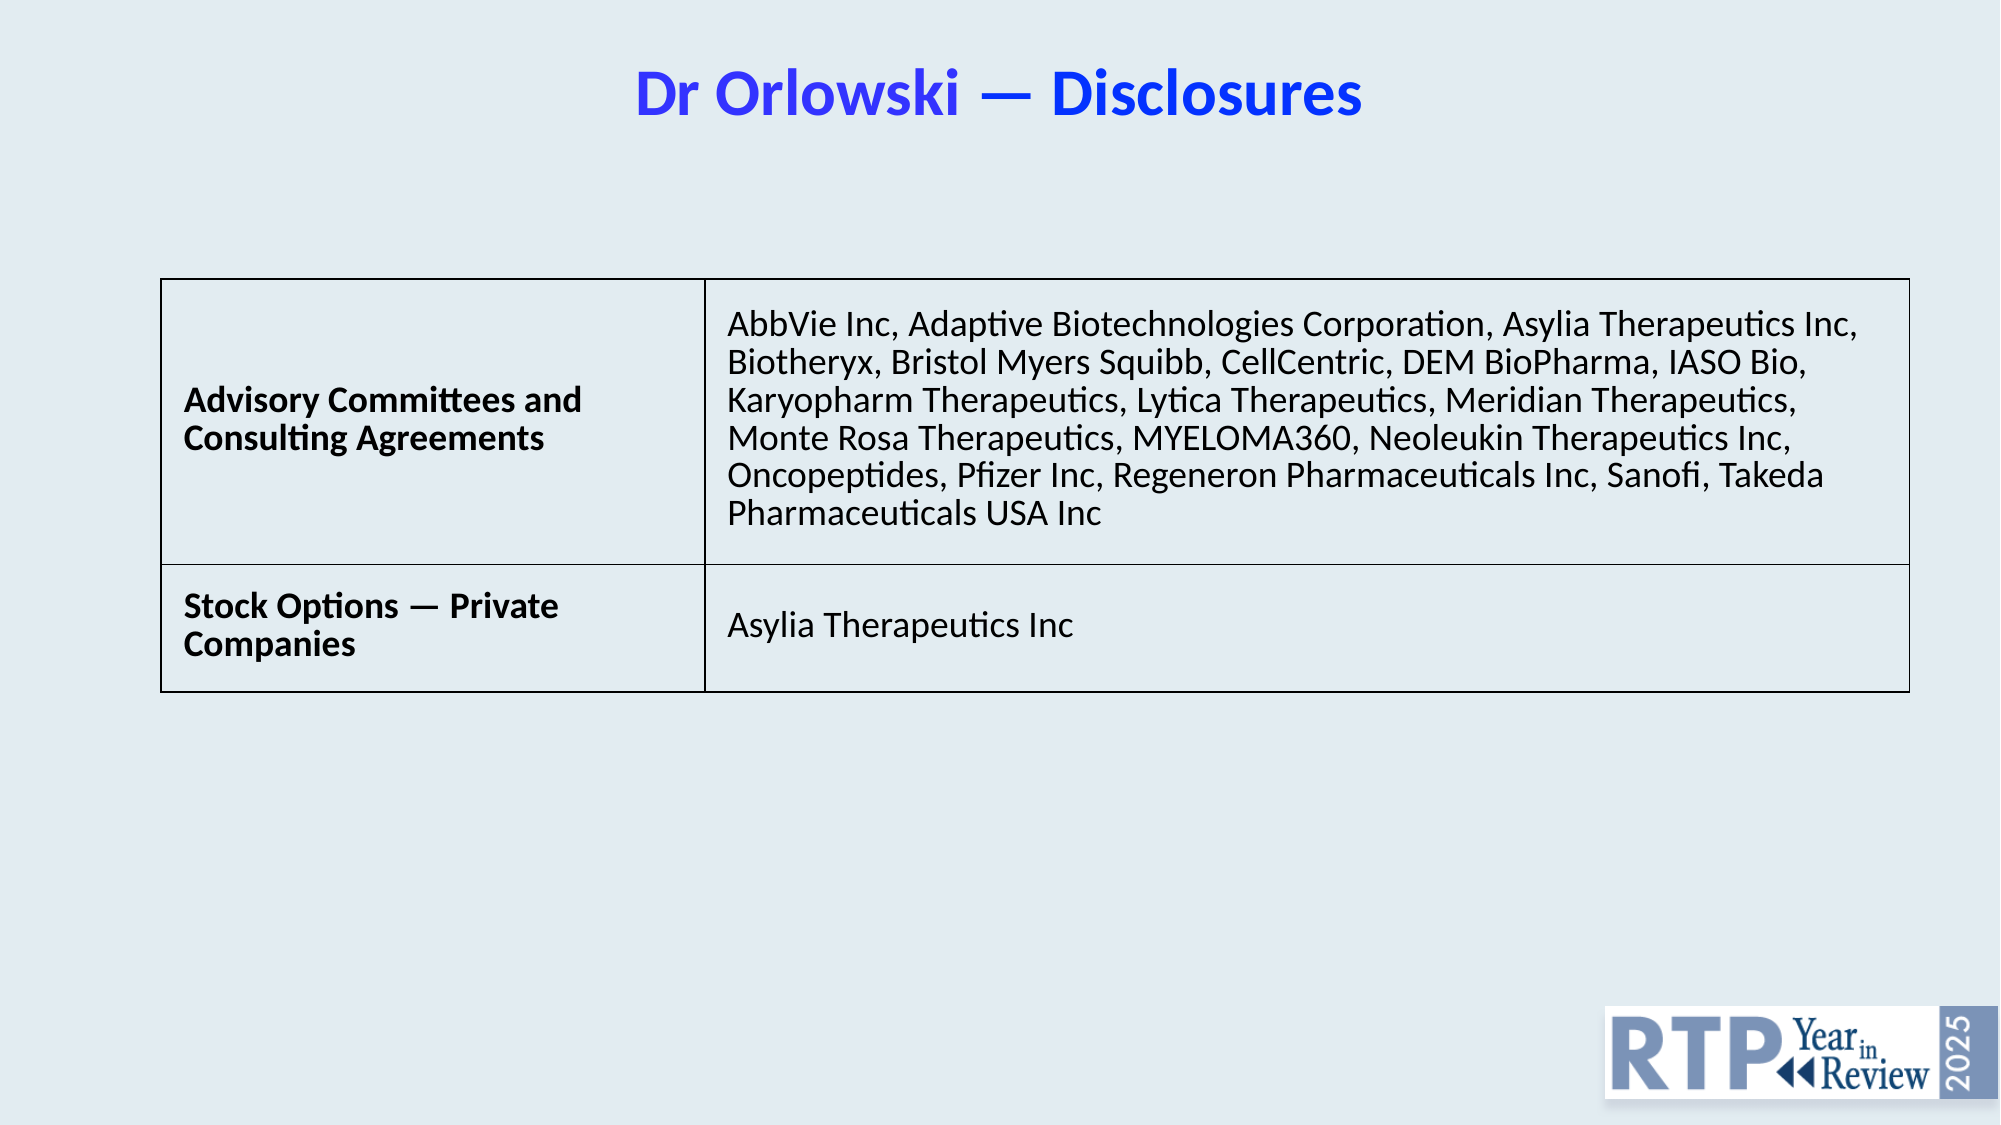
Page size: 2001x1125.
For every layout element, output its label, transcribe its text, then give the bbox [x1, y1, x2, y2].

table_cell Stock Options — Private Companies [162, 565, 704, 691]
title Dr Orlowski — Disclosures [149, 0, 1850, 189]
table_header AbbVie Inc, Adaptive Biotechnologies Corporation, Asylia Therapeutics Inc, Biotheryx, Bristol Myers Squibb, CellCentric, DEM BioPharma, IASO Bio, Karyopharm Therapeutics, Lytica Therapeutics, Meridian Therapeutics, Monte Rosa Therapeutics, MYELOMA360, Neoleukin Therapeutics Inc, Oncopeptides, Pfizer Inc, Regeneron Pharmaceuticals Inc, Sanofi, Takeda Pharmaceuticals USA Inc [706, 280, 1909, 564]
table_header Advisory Committees and Consulting Agreements [162, 280, 704, 564]
picture [1605, 1006, 1998, 1099]
table_cell Asylia Therapeutics Inc [706, 565, 1909, 691]
